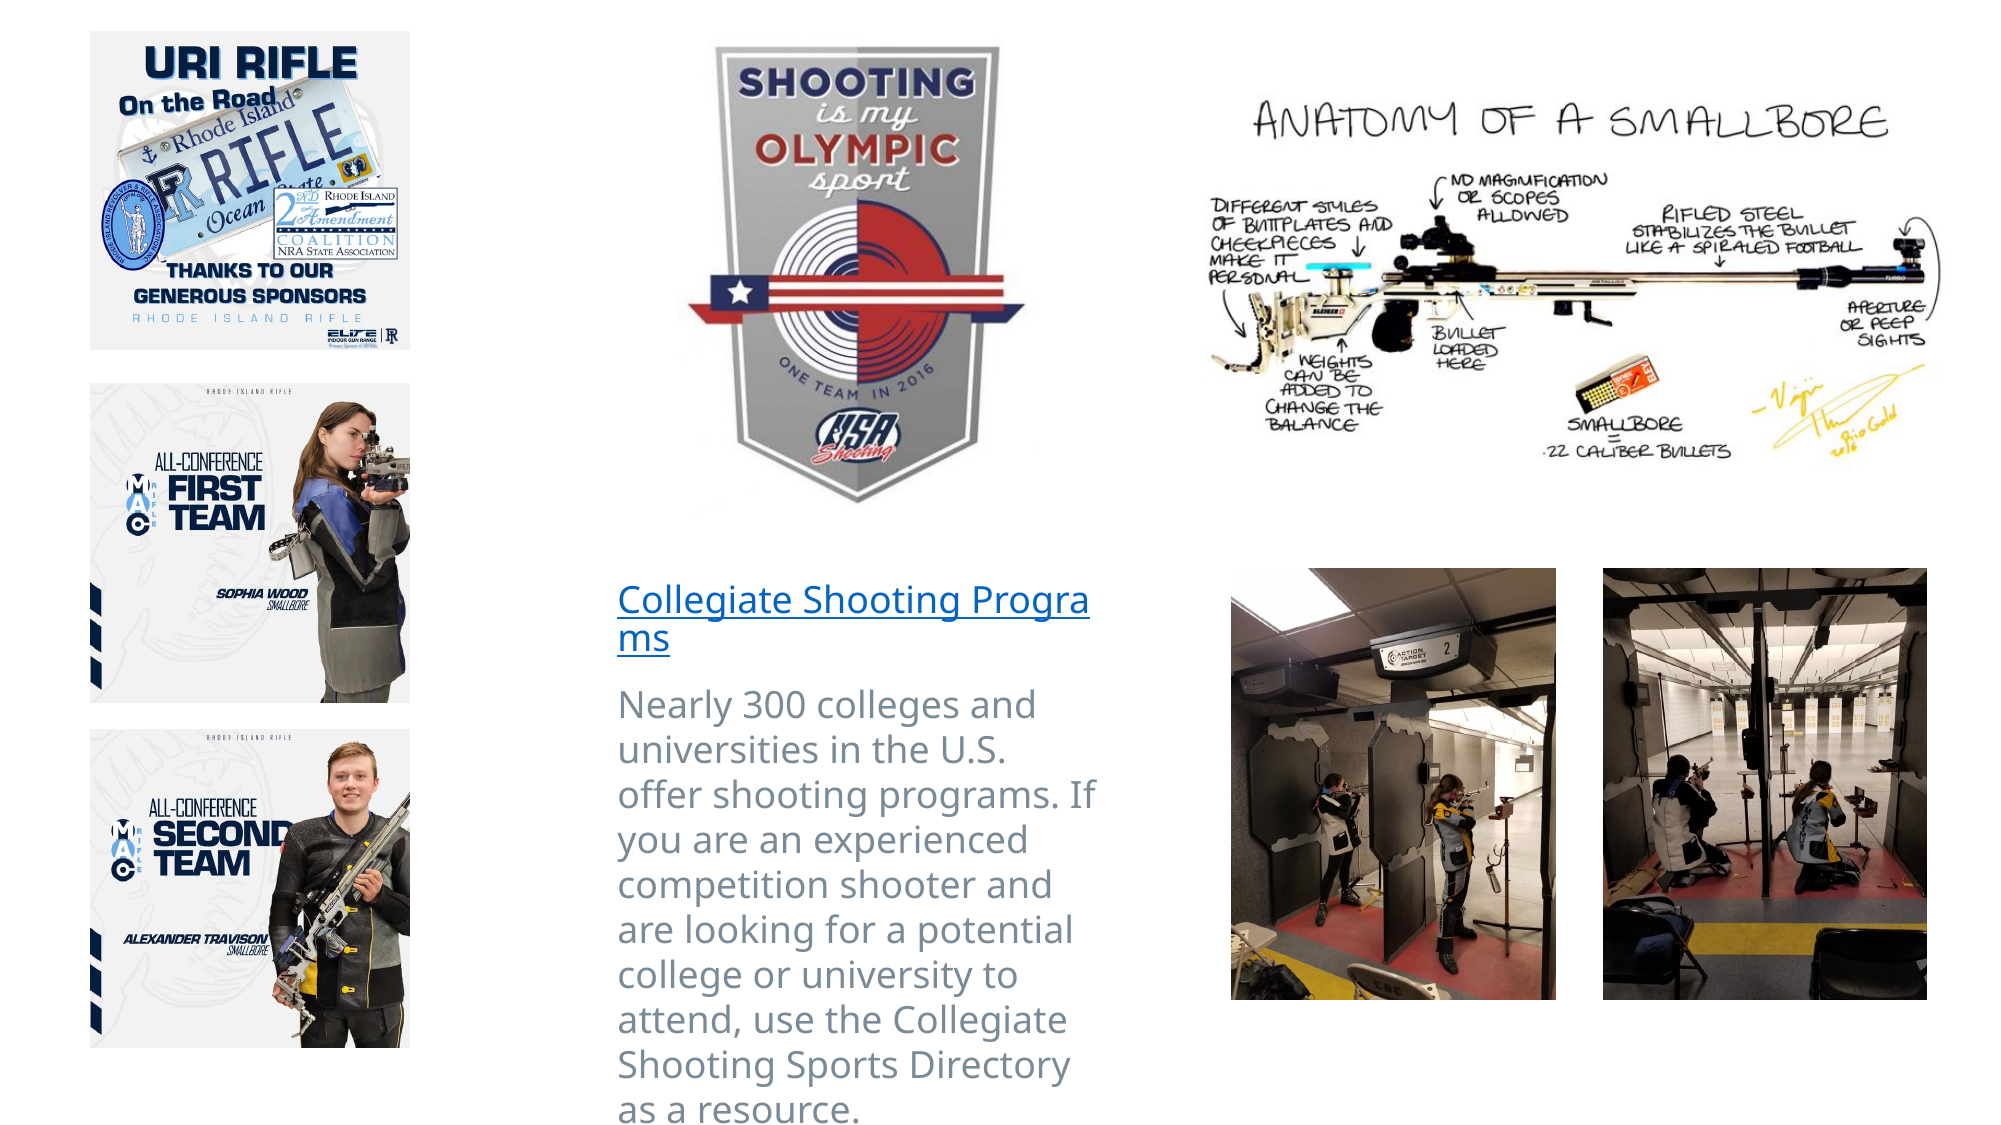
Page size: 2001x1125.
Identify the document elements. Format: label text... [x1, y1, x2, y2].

picture [1603, 568, 1927, 1000]
picture [90, 383, 410, 703]
picture [90, 31, 410, 351]
picture [1231, 568, 1556, 1000]
picture [1205, 84, 1947, 492]
text_box Collegiate Shooting Programs Nearly 300 colleges and universities in the U.S. offer shooting programs. If you are an experienced competition shooter and are looking for a potential college or university to attend, use the Collegiate Shooting Sports Directory as a resource. [602, 568, 1115, 1101]
picture [90, 729, 410, 1049]
picture [678, 31, 1039, 517]
